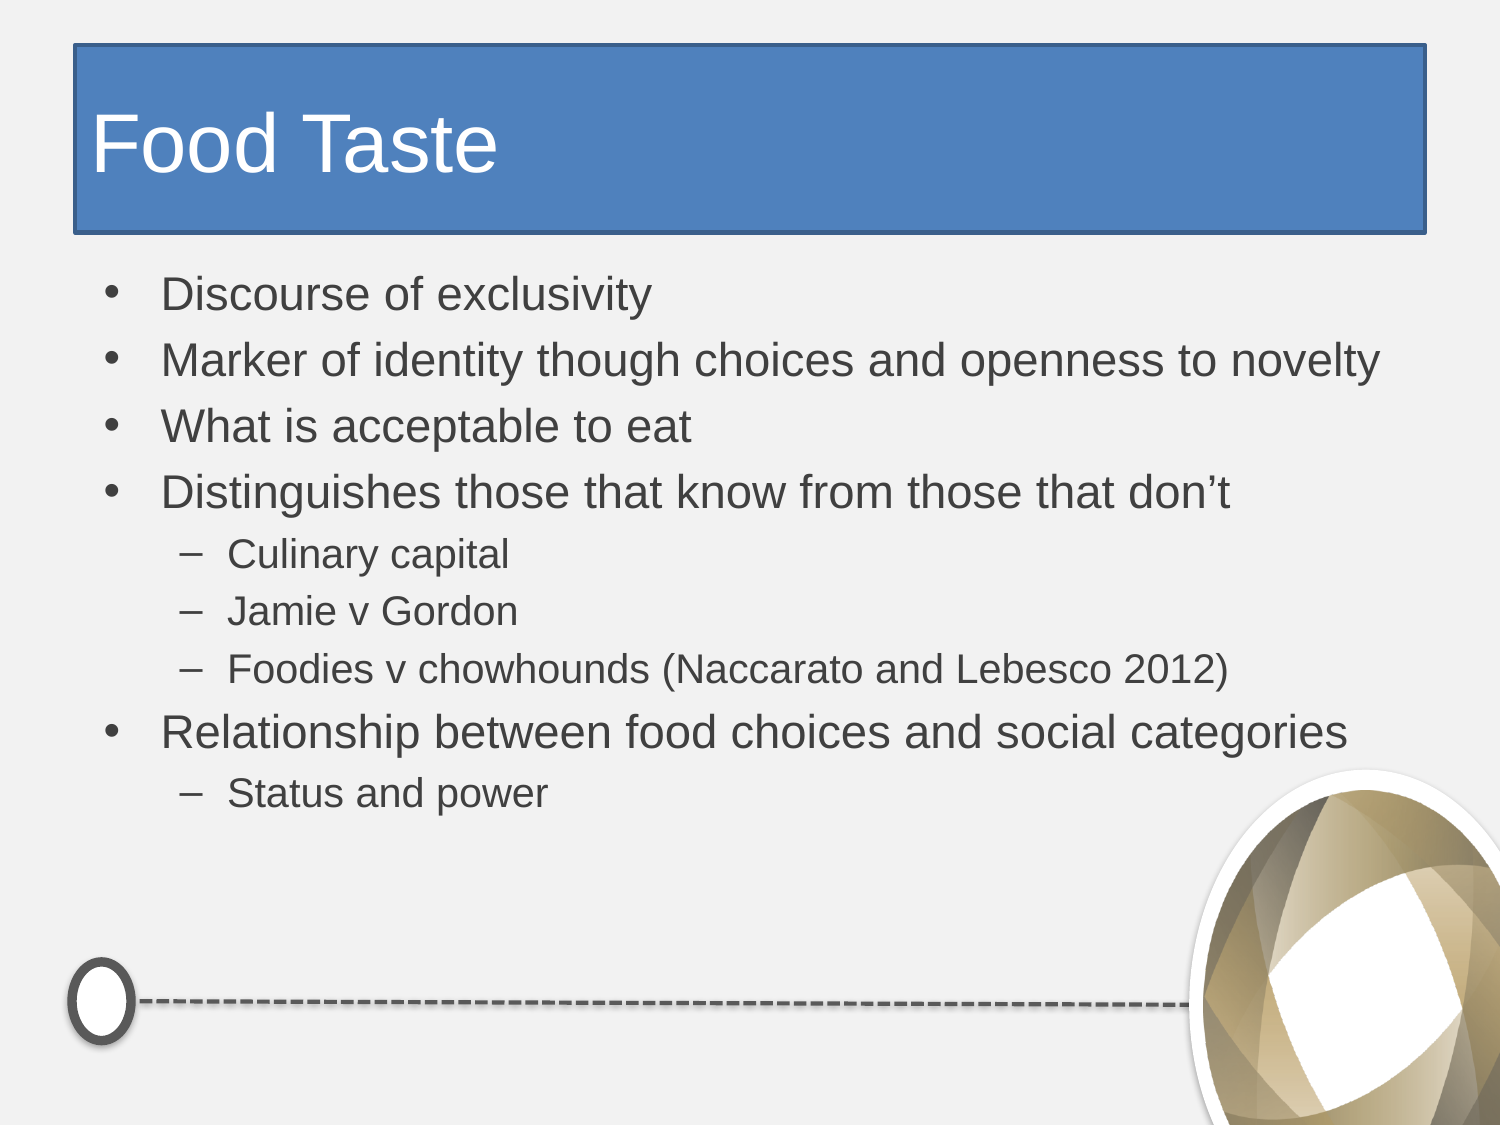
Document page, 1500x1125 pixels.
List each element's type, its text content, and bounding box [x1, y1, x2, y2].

list Discourse of exclusivity Marker of identity though choices and openness to novelty What is acceptable to eat Distinguishes those that know from those that don’t Culinary capital Jamie v Gordon Foodies v chowhounds (Naccarato and Lebesco 2012) Relationship between food choices and social categories Status and power [88, 255, 1412, 887]
title Food Taste [73, 43, 1427, 235]
picture [1203, 790, 1500, 1125]
